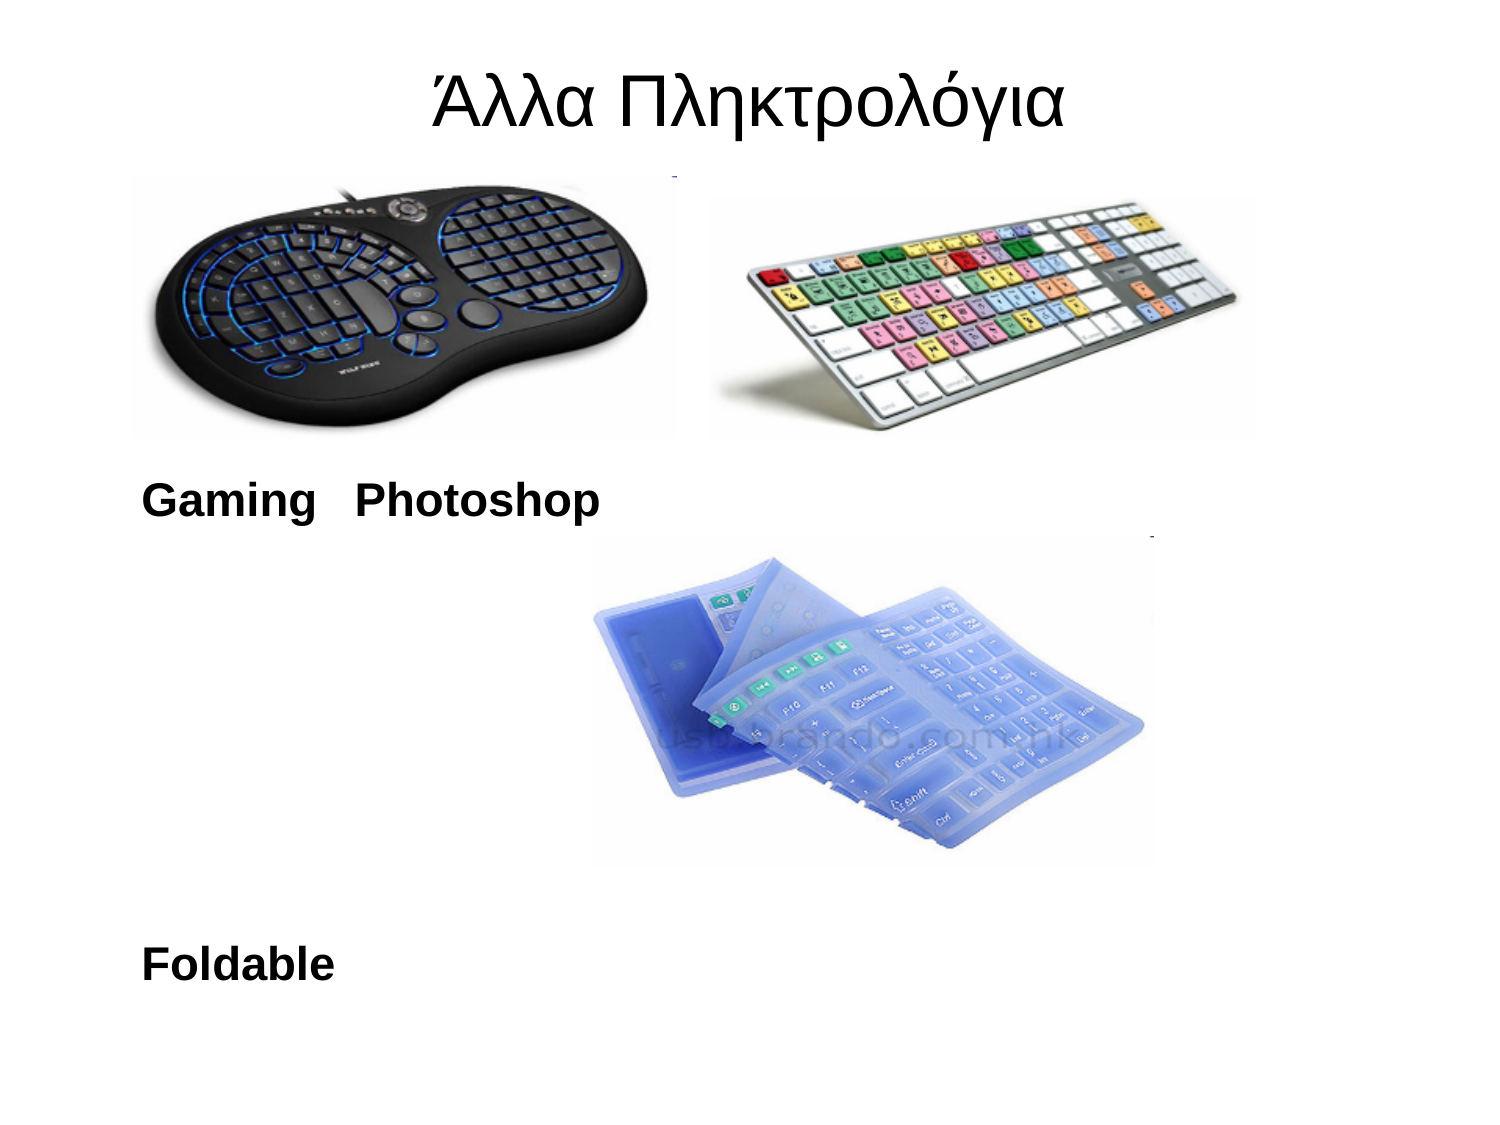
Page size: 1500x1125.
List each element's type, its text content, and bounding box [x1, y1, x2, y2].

picture [590, 535, 1154, 867]
list Gaming Photoshop Foldable [75, 262, 1425, 1005]
picture [709, 196, 1257, 440]
title Άλλα Πληκτρολόγια [75, 45, 1425, 149]
picture [131, 176, 678, 440]
